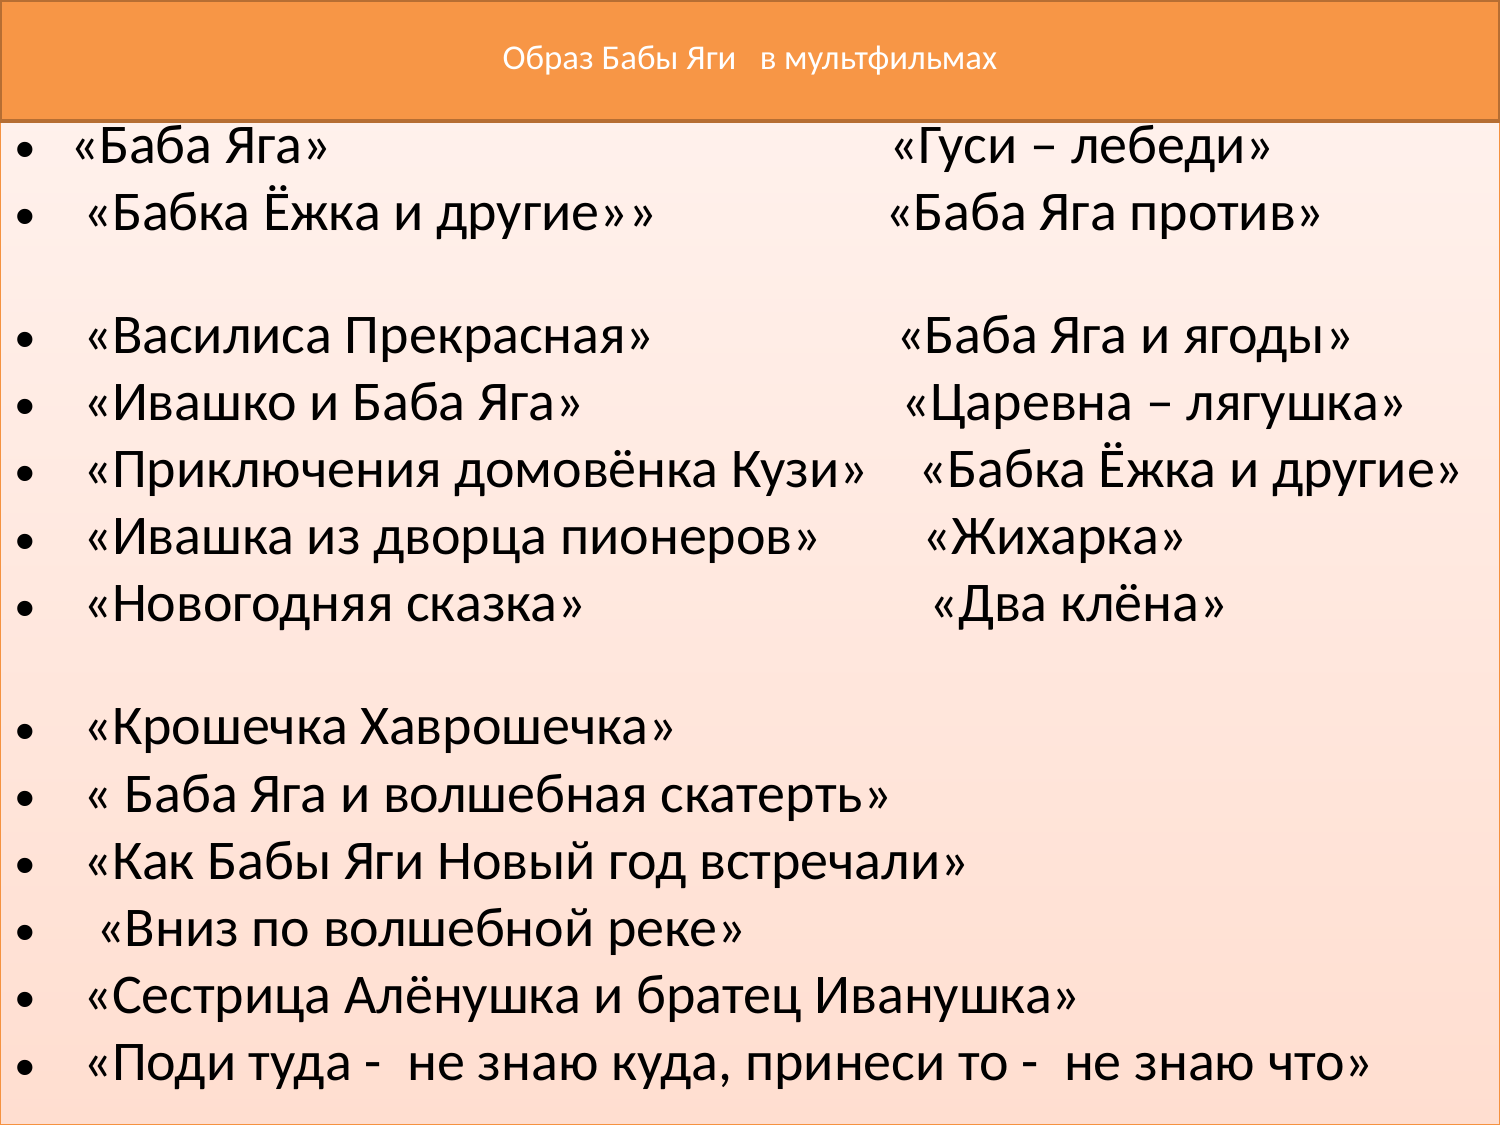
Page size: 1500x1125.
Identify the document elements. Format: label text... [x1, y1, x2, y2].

list «Баба Яга» «Гуси – лебеди» «Бабка Ёжка и другие»» «Баба Яга против» «Василиса Прекрасная» «Баба Яга и ягоды» «Ивашко и Баба Яга» «Царевна – лягушка» «Приключения домовёнка Кузи» «Бабка Ёжка и другие» «Ивашка из дворца пионеров» «Жихарка» «Новогодняя сказка» «Два клёна» «Крошечка Хаврошечка» « Баба Яга и волшебная скатерть» «Как Бабы Яги Новый год встречали» «Вниз по волшебной реке» «Сестрица Алёнушка и братец Иванушка» «Поди туда - не знаю куда, принеси то - не знаю что» [0, 123, 1500, 1125]
title Образ Бабы Яги в мультфильмах [0, 0, 1500, 123]
